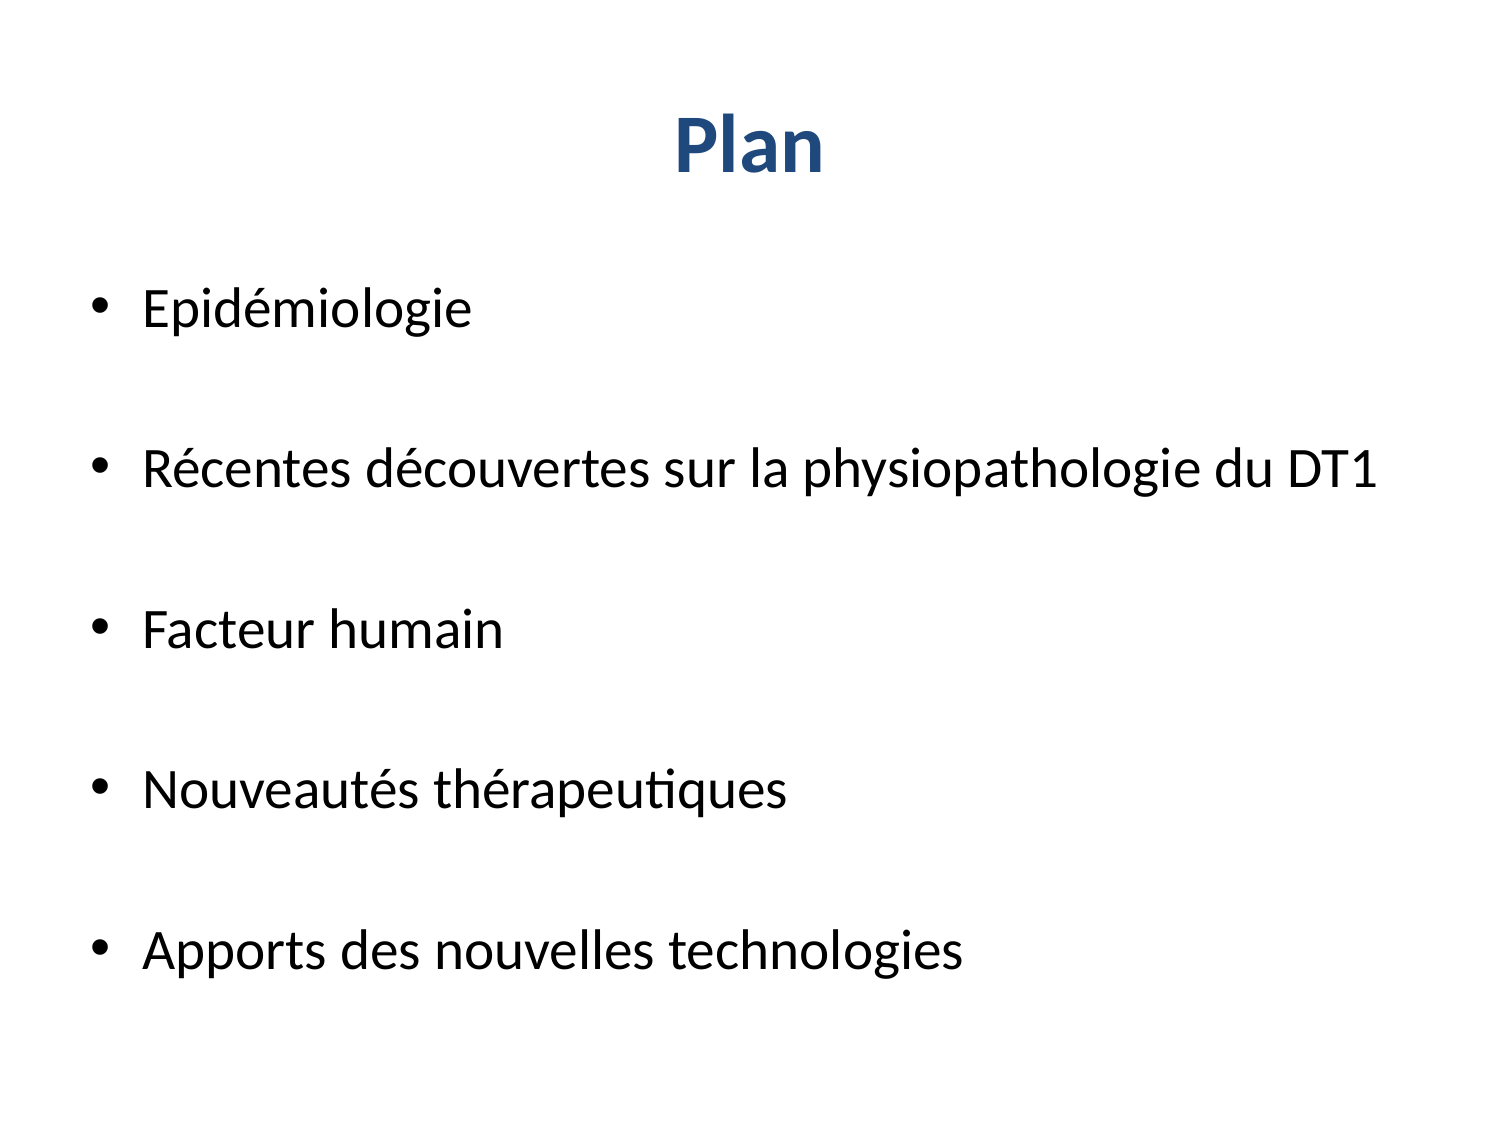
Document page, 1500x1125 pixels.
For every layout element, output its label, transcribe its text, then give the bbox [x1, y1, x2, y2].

title Plan [75, 45, 1425, 233]
list Epidémiologie Récentes découvertes sur la physiopathologie du DT1 Facteur humain Nouveautés thérapeutiques Apports des nouvelles technologies [75, 262, 1425, 1005]
